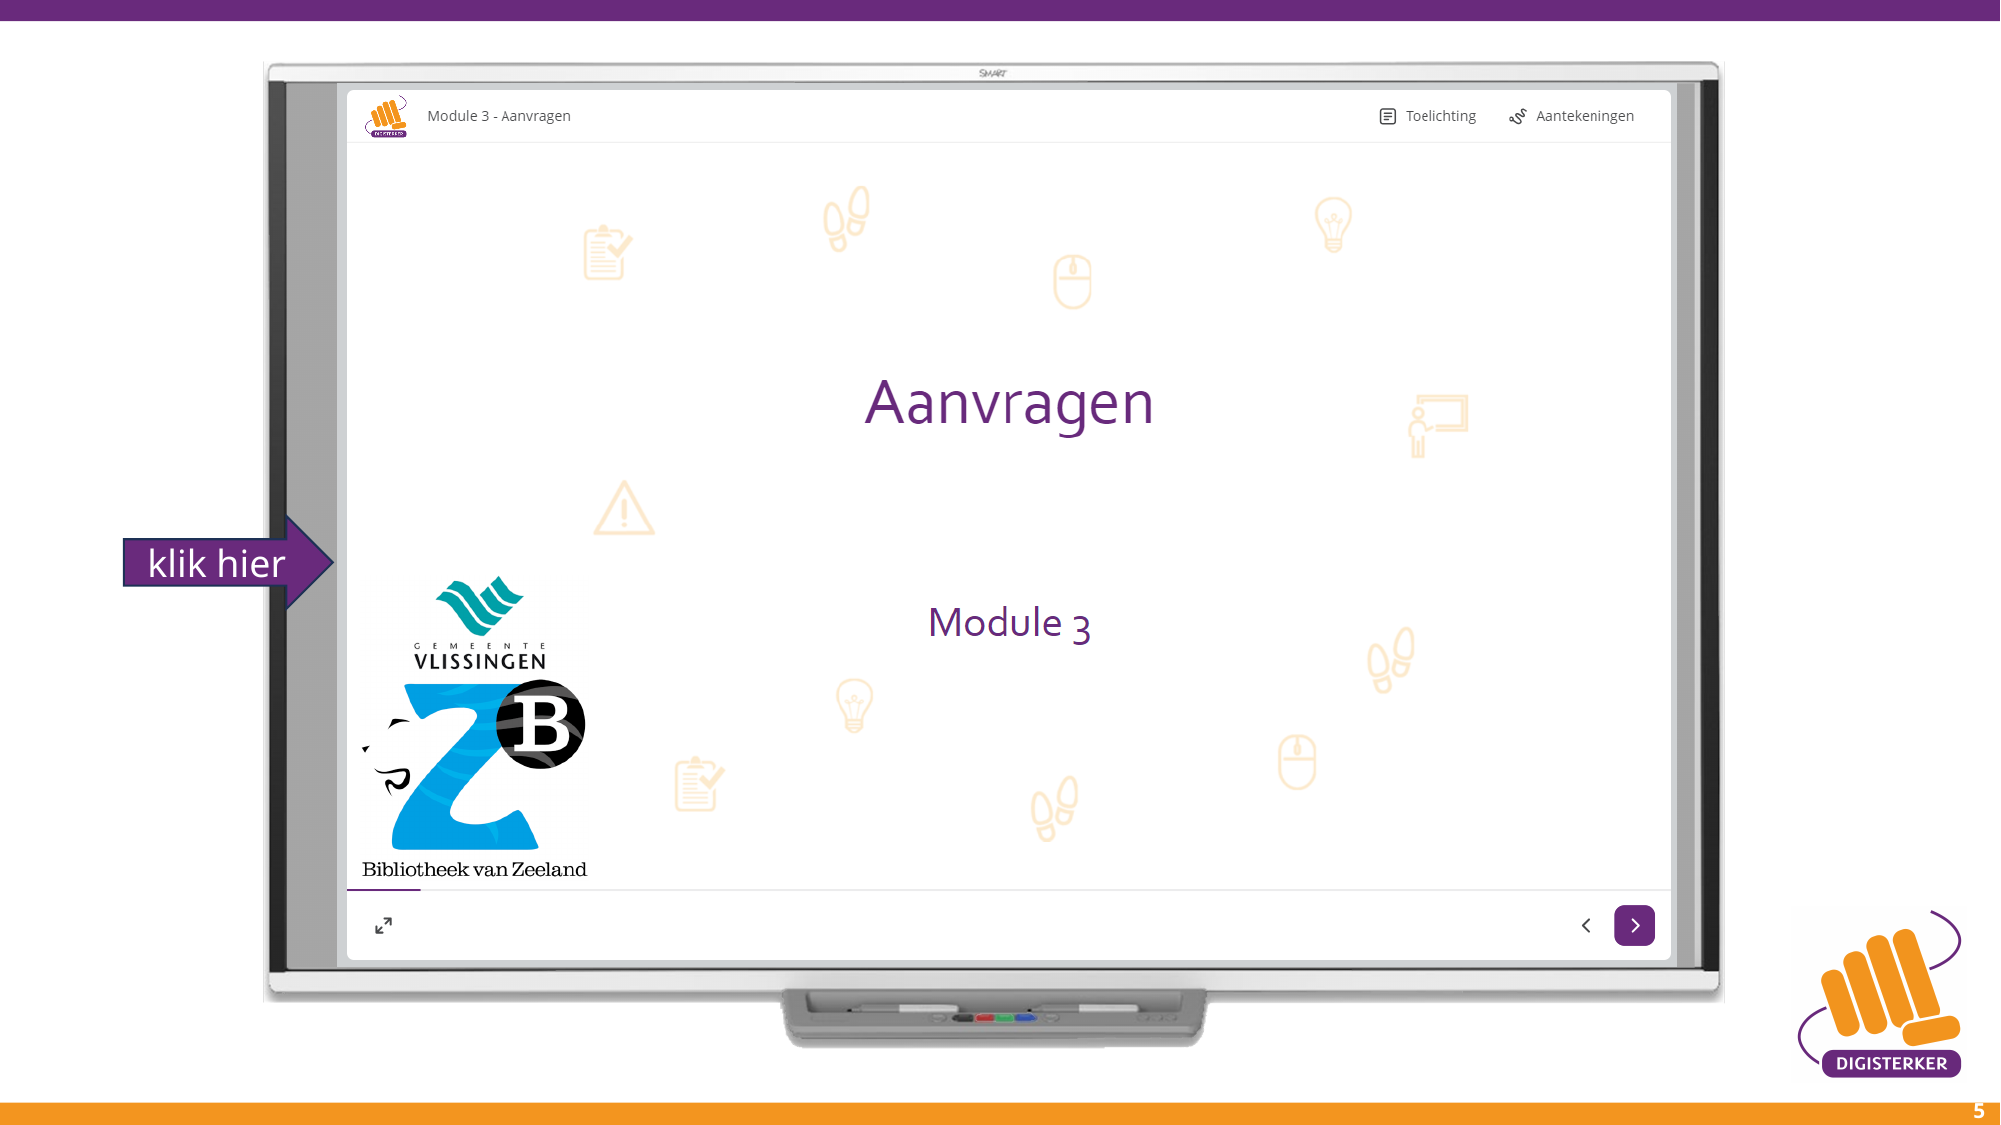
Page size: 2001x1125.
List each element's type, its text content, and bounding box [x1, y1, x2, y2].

picture [1791, 906, 1967, 1082]
picture [251, 59, 1749, 1066]
text_box klik hier [122, 538, 251, 587]
slide_number 5 [1704, 1082, 2000, 1125]
